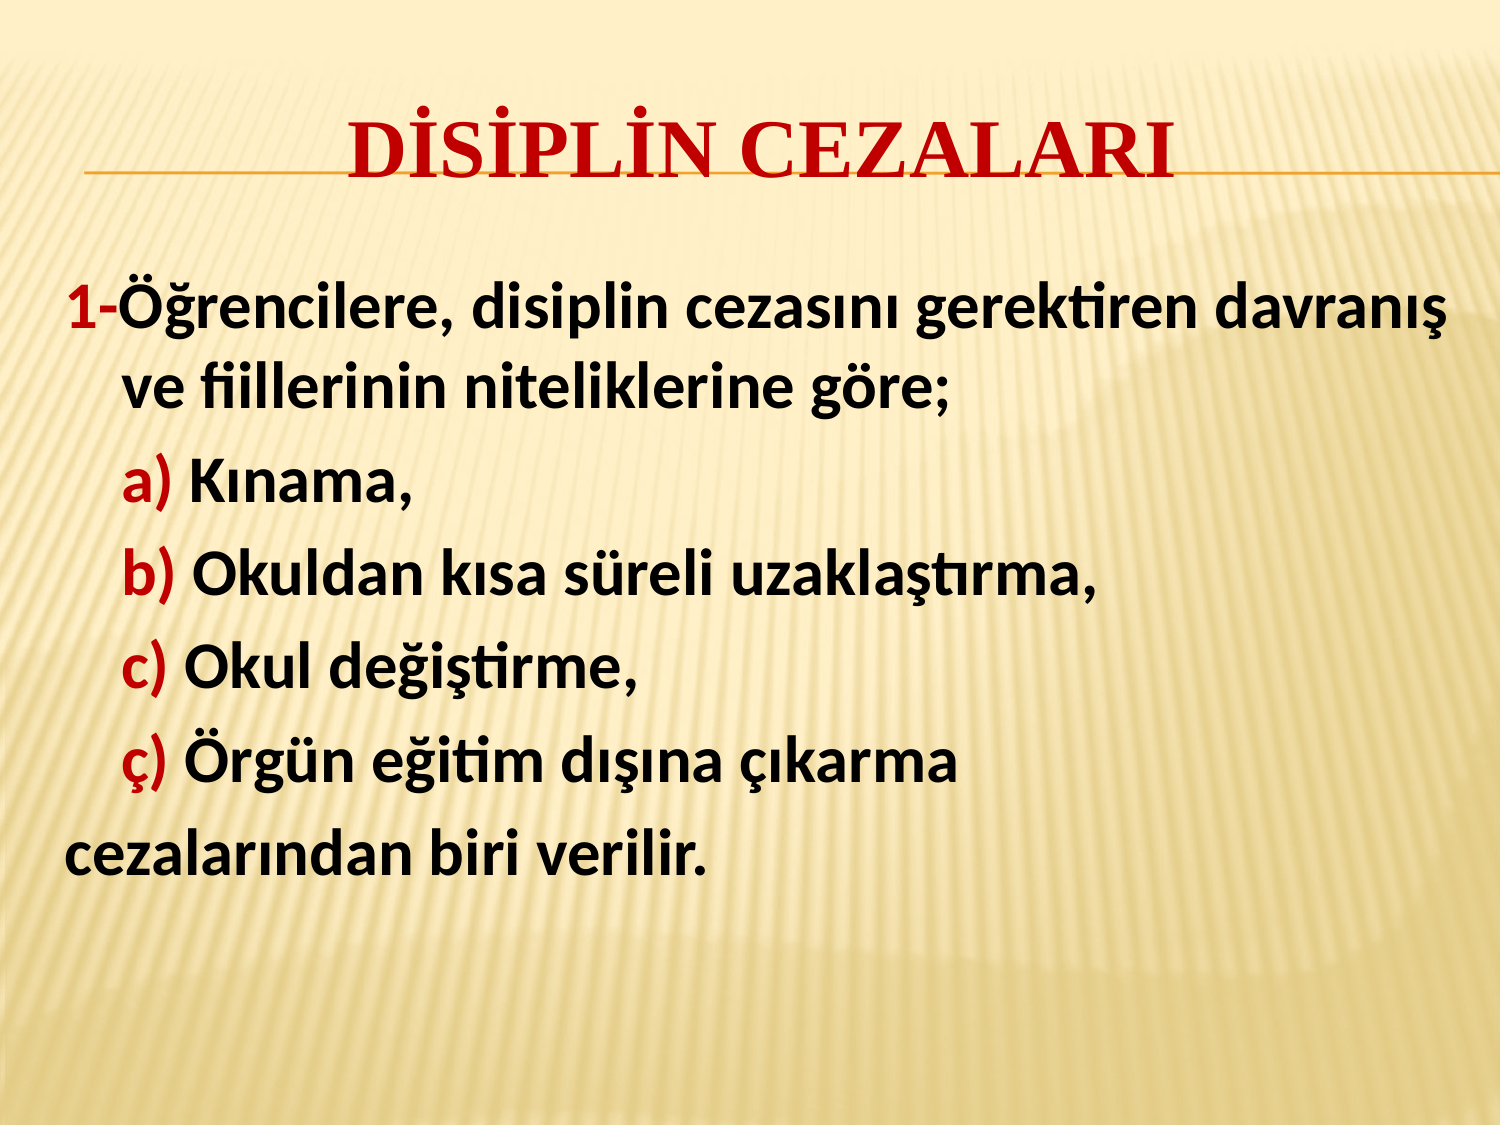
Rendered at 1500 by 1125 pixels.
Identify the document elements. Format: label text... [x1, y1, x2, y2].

list 1-Öğrencilere, disiplin cezasını gerektiren davranış ve fiillerinin niteliklerine göre; a) Kınama, b) Okuldan kısa süreli uzaklaştırma, c) Okul değiştirme, ç) Örgün eğitim dışına çıkarma cezalarından biri verilir. [50, 254, 1475, 998]
title Disiplin cezaları [50, 75, 1475, 213]
